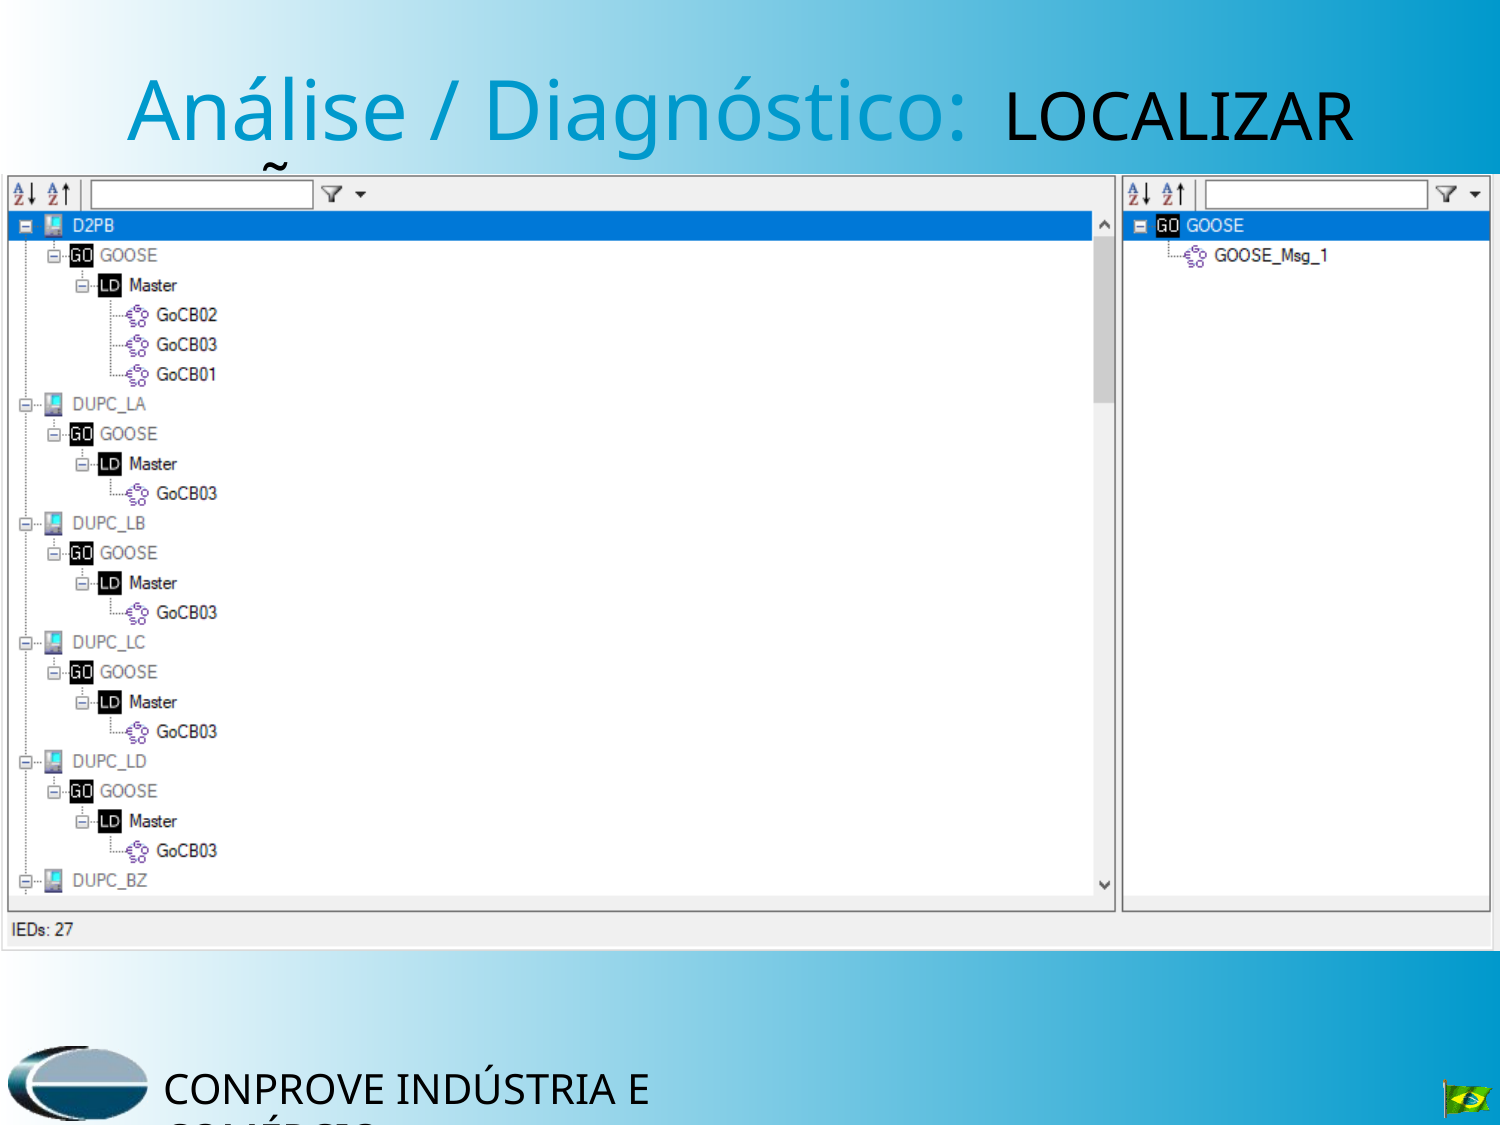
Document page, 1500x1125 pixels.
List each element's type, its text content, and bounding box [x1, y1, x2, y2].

picture [0, 0, 1500, 1125]
picture [8, 1046, 150, 1121]
picture [1444, 1081, 1489, 1117]
text_box Análise / Diagnóstico: LOCALIZAR ORFÃOS [112, 50, 1375, 172]
